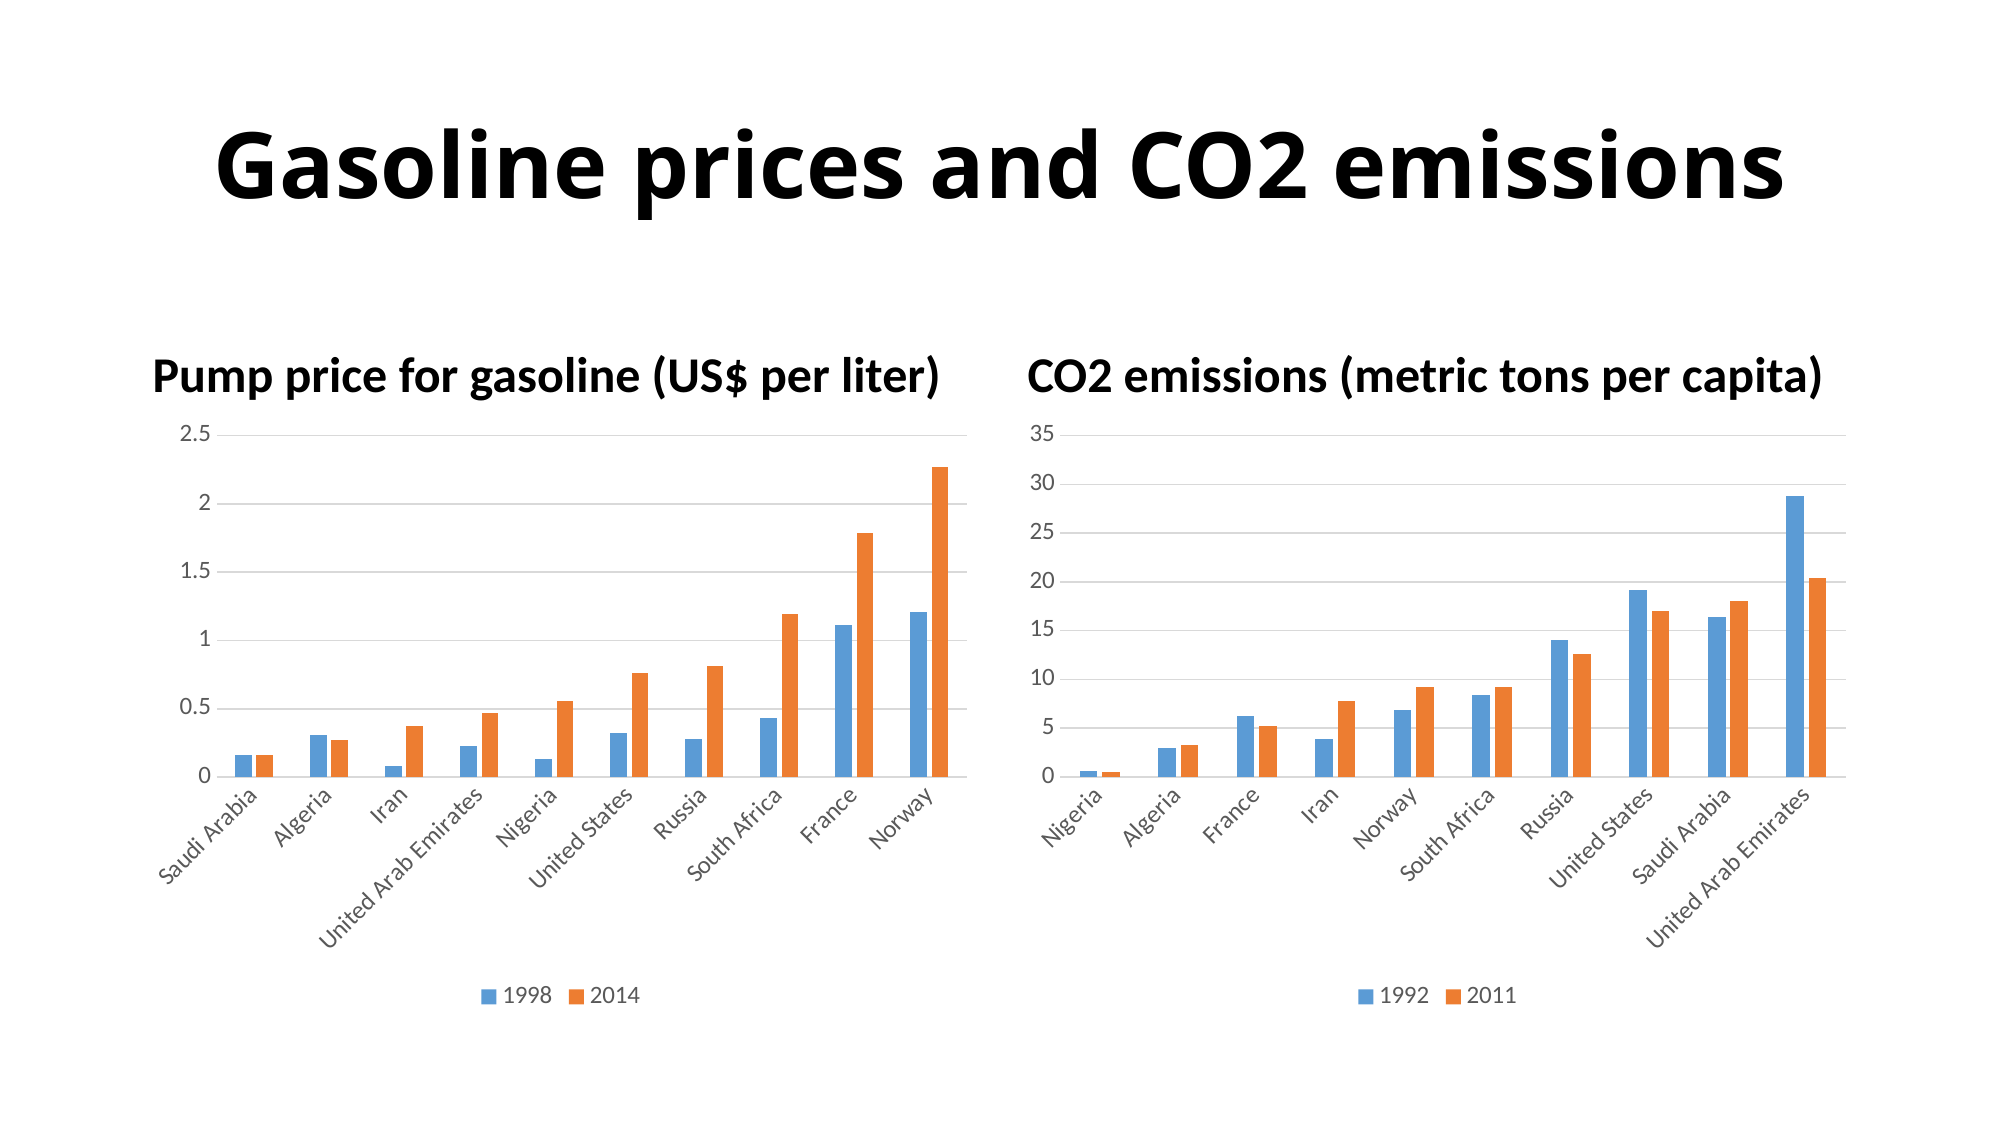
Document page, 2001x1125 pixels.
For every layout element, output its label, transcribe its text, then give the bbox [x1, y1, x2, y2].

list CO2 emissions (metric tons per capita) [1012, 275, 1863, 410]
chart [137, 410, 984, 1016]
chart [1012, 410, 1863, 1016]
list Pump price for gasoline (US$ per liter) [137, 275, 984, 410]
title Gasoline prices and CO2 emissions [137, 59, 1863, 278]
